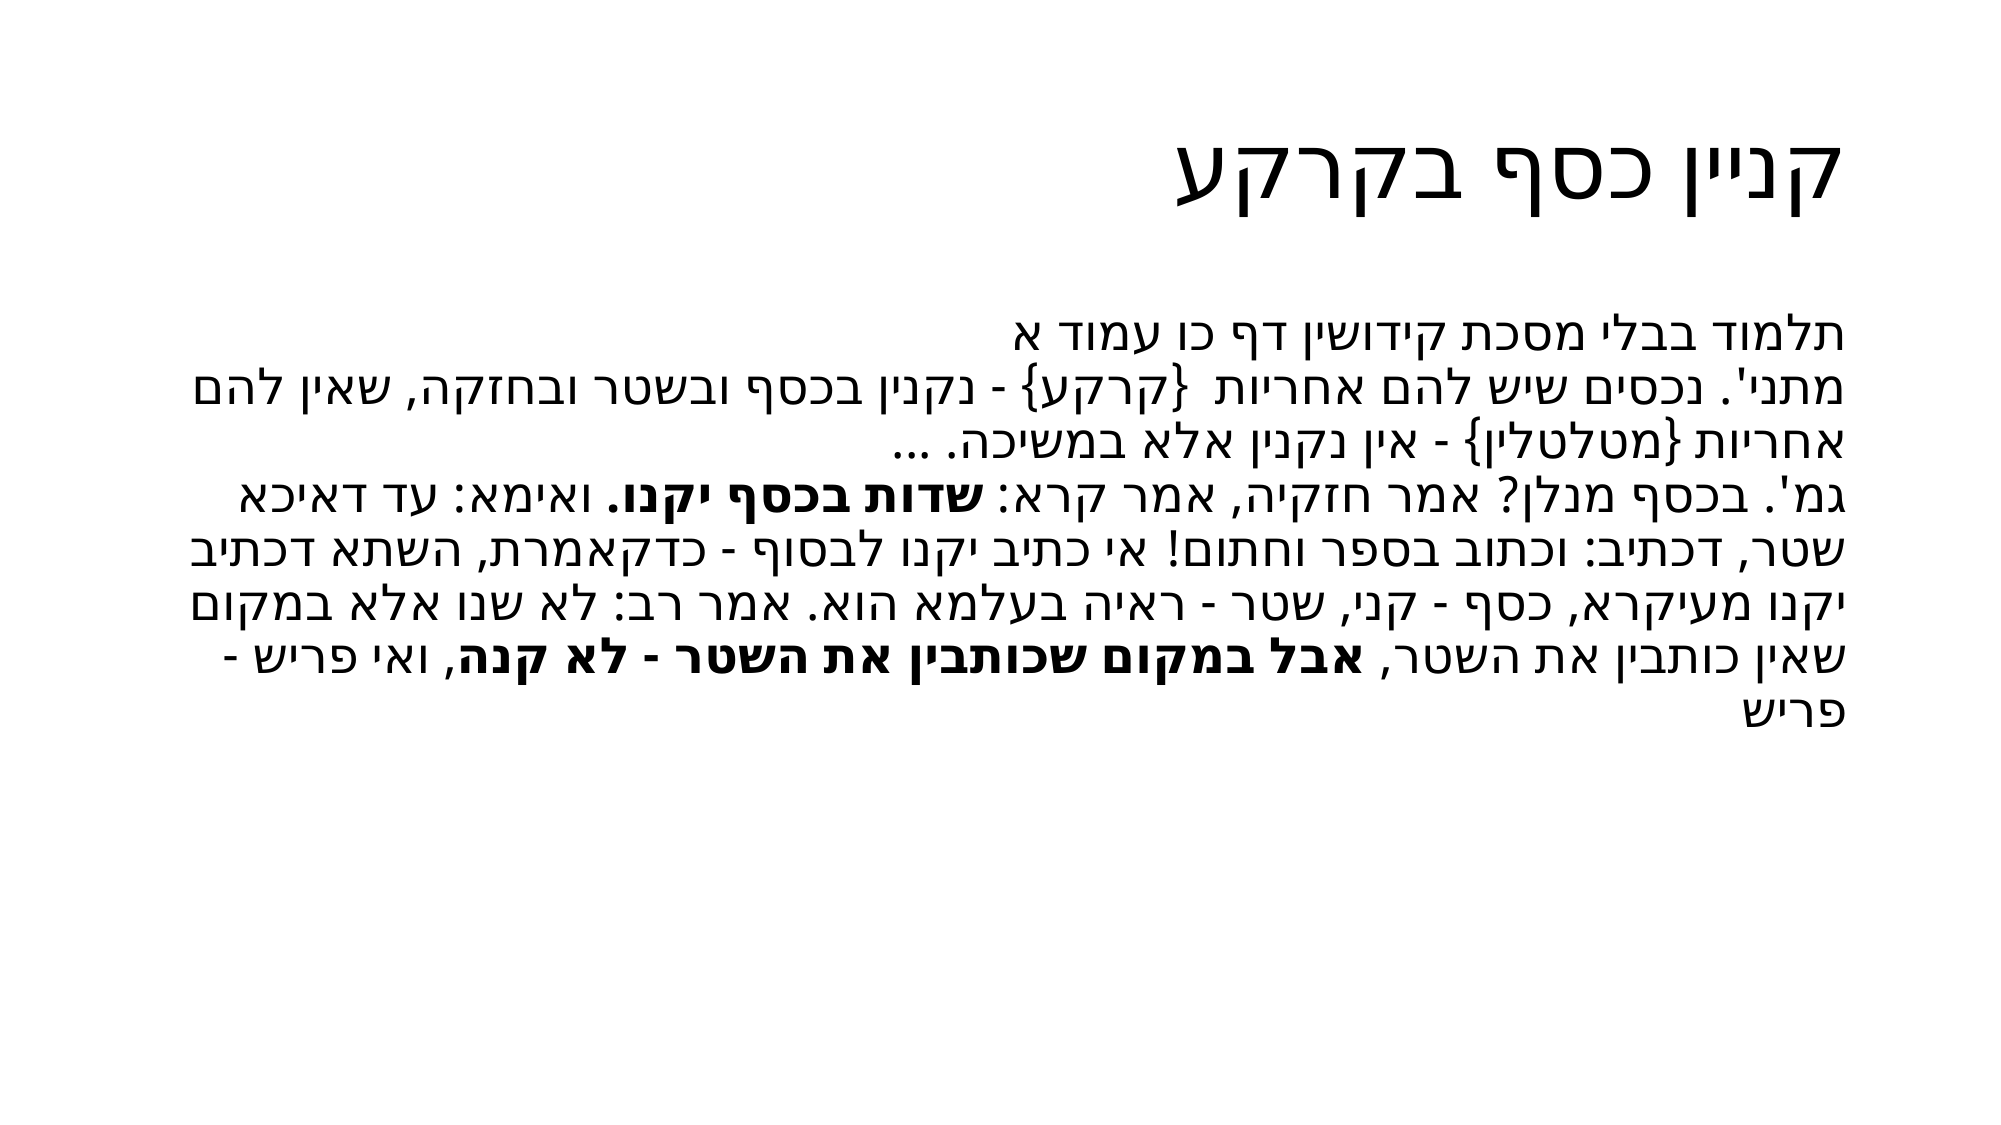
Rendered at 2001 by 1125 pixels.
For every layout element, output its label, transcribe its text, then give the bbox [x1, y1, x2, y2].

title קניין כסף בקרקע [137, 59, 1863, 278]
list תלמוד בבלי מסכת קידושין דף כו עמוד א מתני'. נכסים שיש להם אחריות {קרקע} - נקנין בכסף ובשטר ובחזקה, שאין להם אחריות {מטלטלין} - אין נקנין אלא במשיכה. ... גמ'. בכסף מנלן? אמר חזקיה, אמר קרא: שדות בכסף יקנו. ואימא: עד דאיכא שטר, דכתיב: וכתוב בספר וחתום! אי כתיב יקנו לבסוף - כדקאמרת, השתא דכתיב יקנו מעיקרא, כסף - קני, שטר - ראיה בעלמא הוא. אמר רב: לא שנו אלא במקום שאין כותבין את השטר, אבל במקום שכותבין את השטר - לא קנה, ואי פריש - פריש [137, 299, 1863, 1014]
